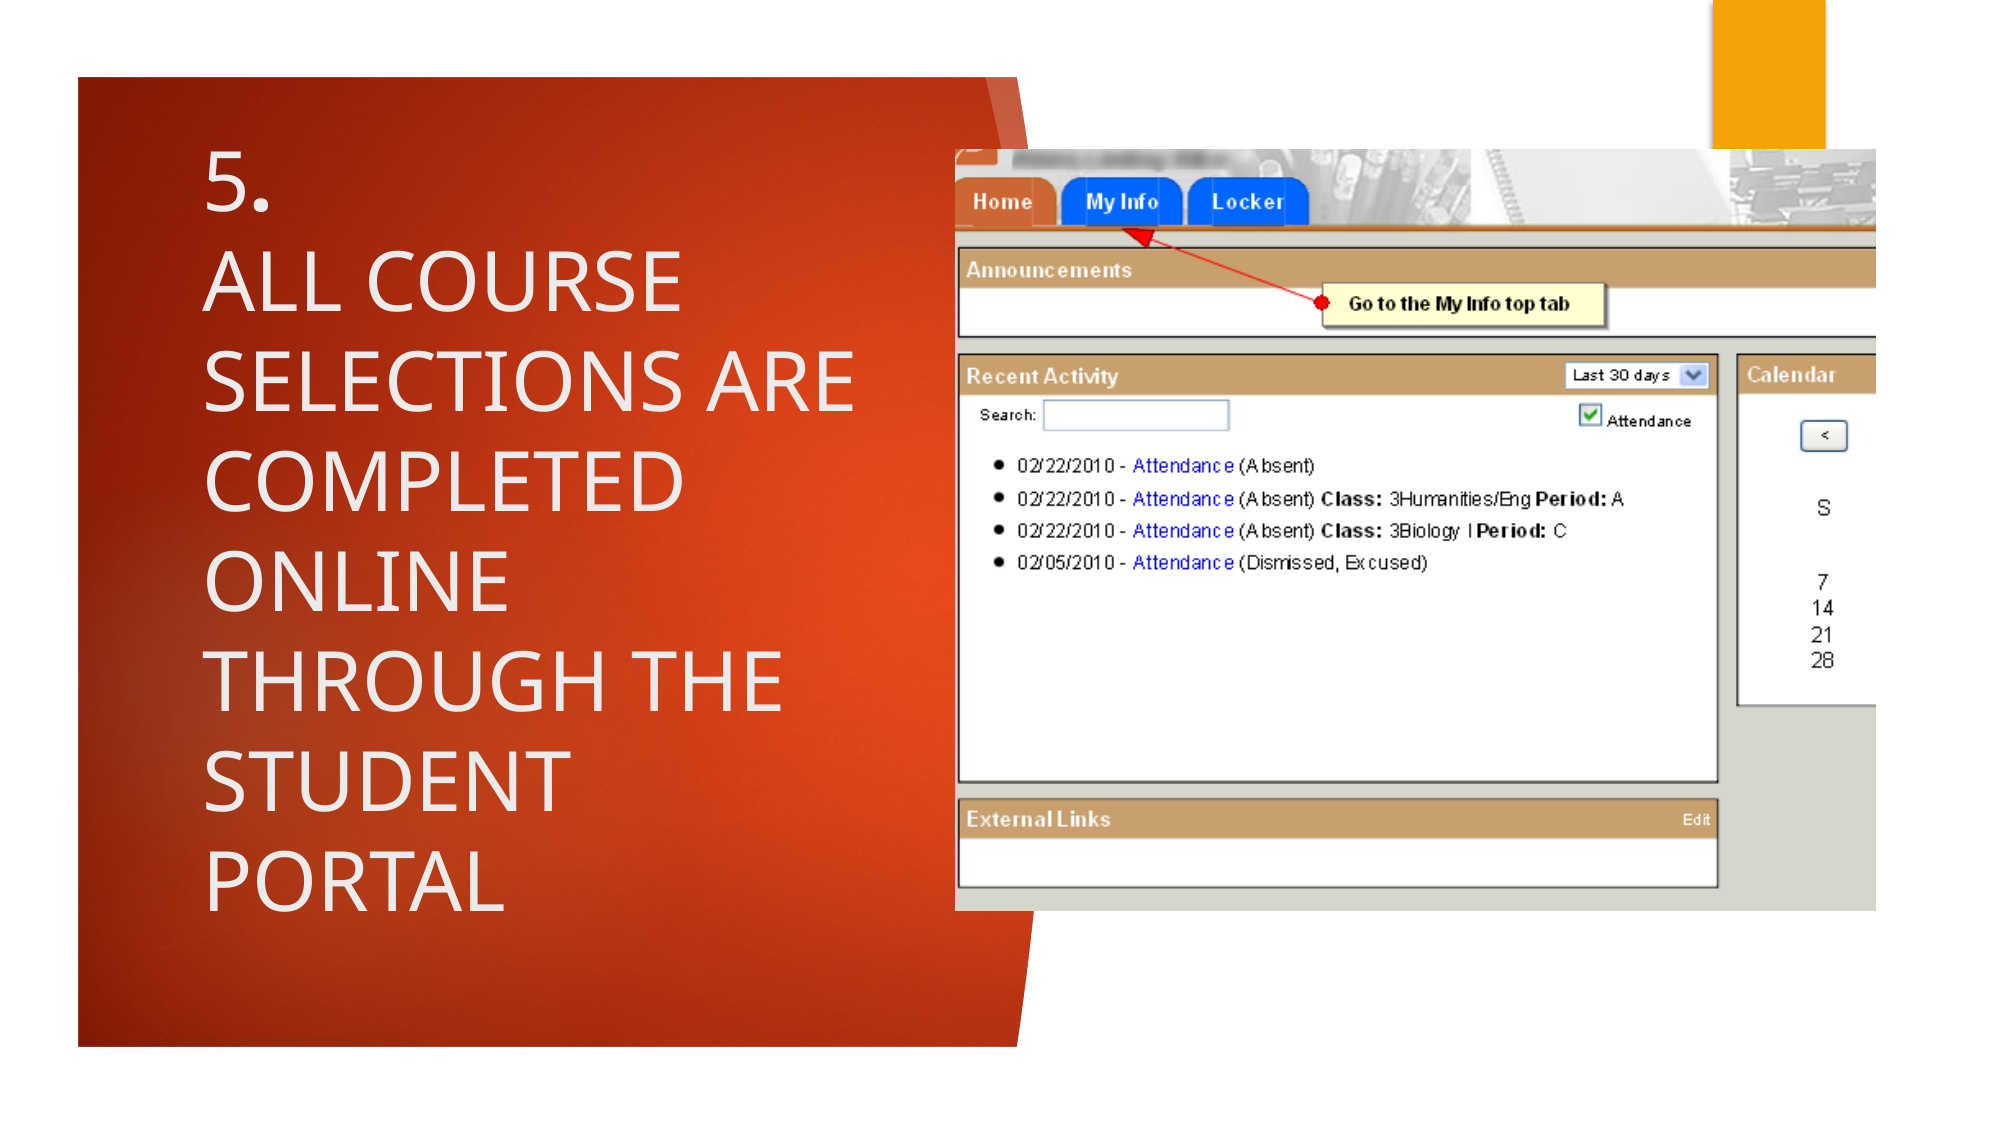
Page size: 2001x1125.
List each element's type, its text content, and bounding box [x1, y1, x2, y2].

picture [79, 78, 1876, 1046]
title 5. ALL COURSE SELECTIONS ARE COMPLETED ONLINE THROUGH THE STUDENT PORTAL [187, 340, 902, 716]
